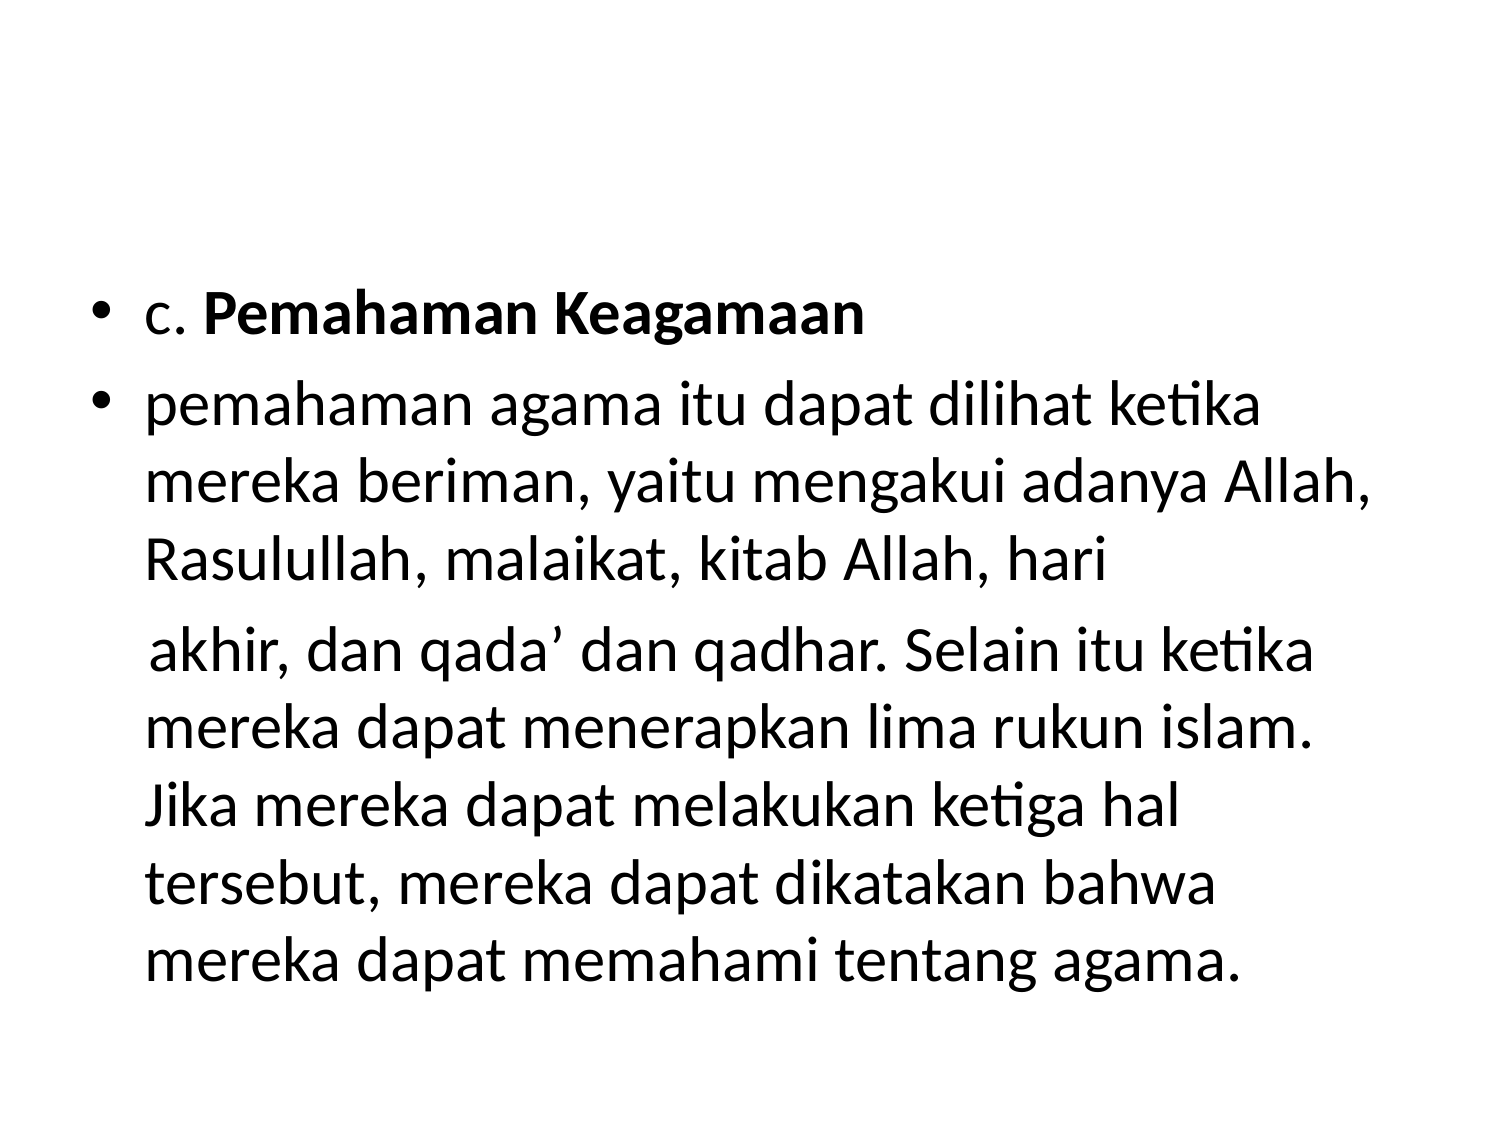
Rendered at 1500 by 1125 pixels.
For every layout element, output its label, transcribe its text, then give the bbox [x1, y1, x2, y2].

list c. Pemahaman Keagamaan pemahaman agama itu dapat dilihat ketika mereka beriman, yaitu mengakui adanya Allah, Rasulullah, malaikat, kitab Allah, hari akhir, dan qada’ dan qadhar. Selain itu ketika mereka dapat menerapkan lima rukun islam. Jika mereka dapat melakukan ketiga hal tersebut, mereka dapat dikatakan bahwa mereka dapat memahami tentang agama. [75, 262, 1425, 1005]
